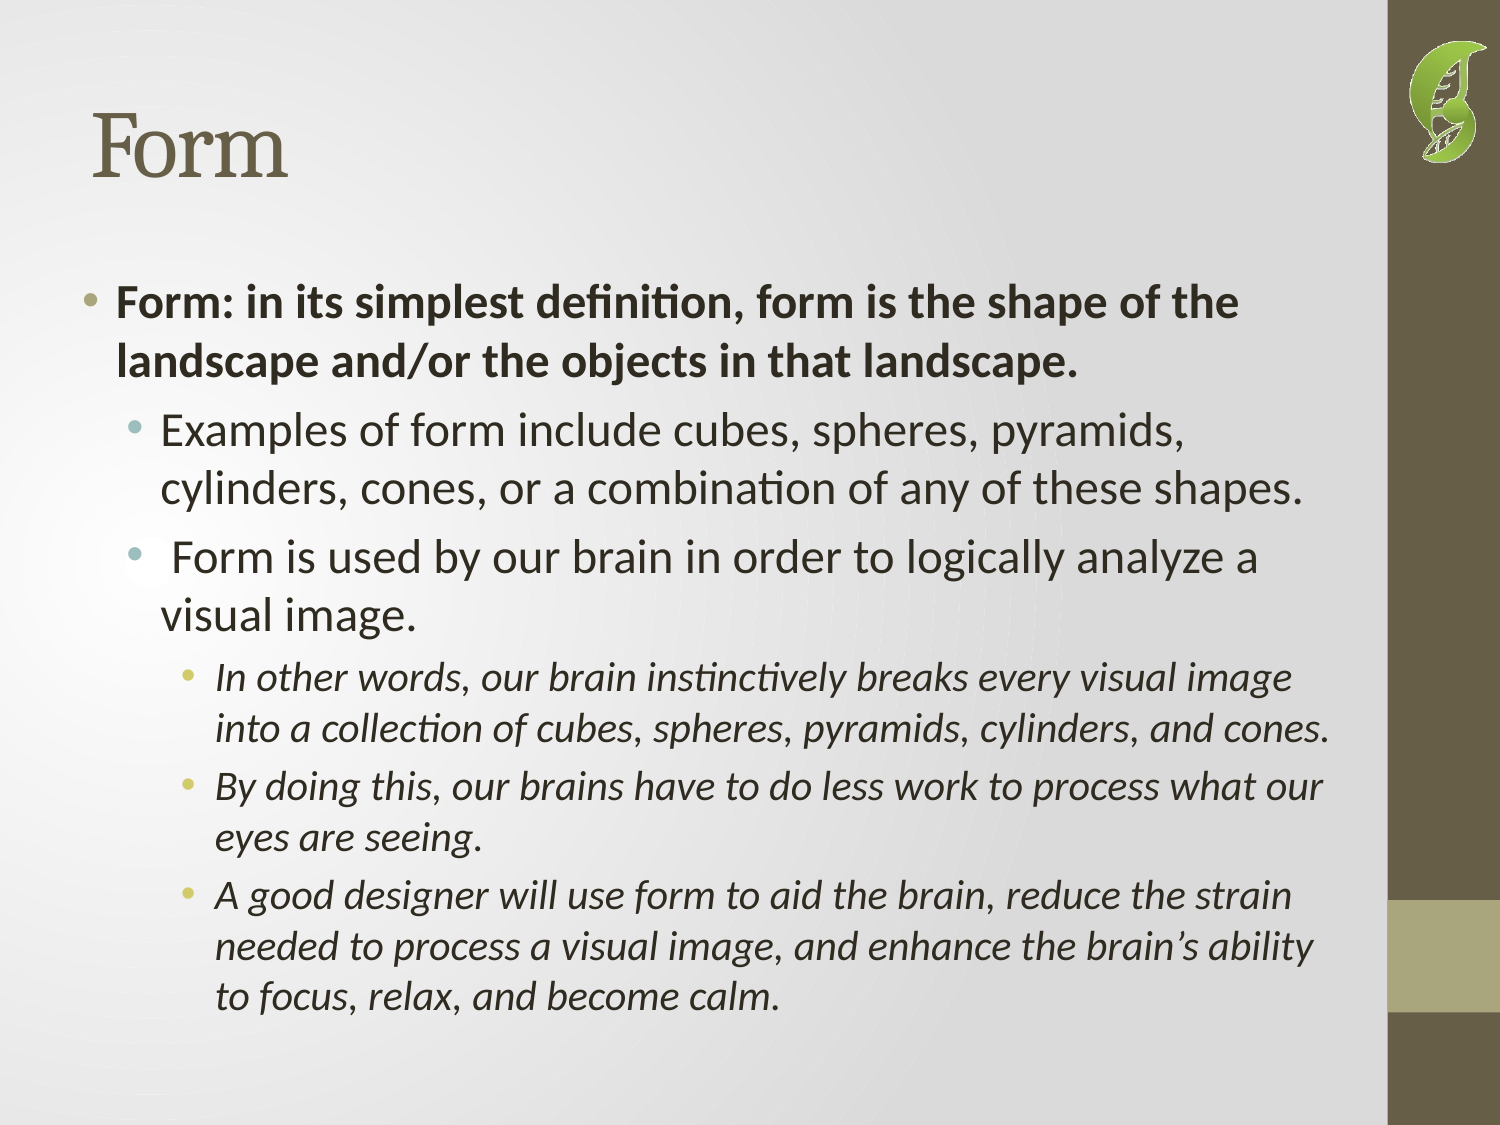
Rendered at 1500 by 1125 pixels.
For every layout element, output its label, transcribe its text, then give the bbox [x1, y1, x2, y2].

picture [1403, 37, 1494, 167]
list Form: in its simplest definition, form is the shape of the landscape and/or the objects in that landscape. Examples of form include cubes, spheres, pyramids, cylinders, cones, or a combination of any of these shapes. Form is used by our brain in order to logically analyze a visual image. In other words, our brain instinctively breaks every visual image into a collection of cubes, spheres, pyramids, cylinders, and cones. By doing this, our brains have to do less work to process what our eyes are seeing. A good designer will use form to aid the brain, reduce the strain needed to process a visual image, and enhance the brain’s ability to focus, relax, and become calm. [50, 262, 1363, 1100]
title Form [75, 45, 1325, 233]
